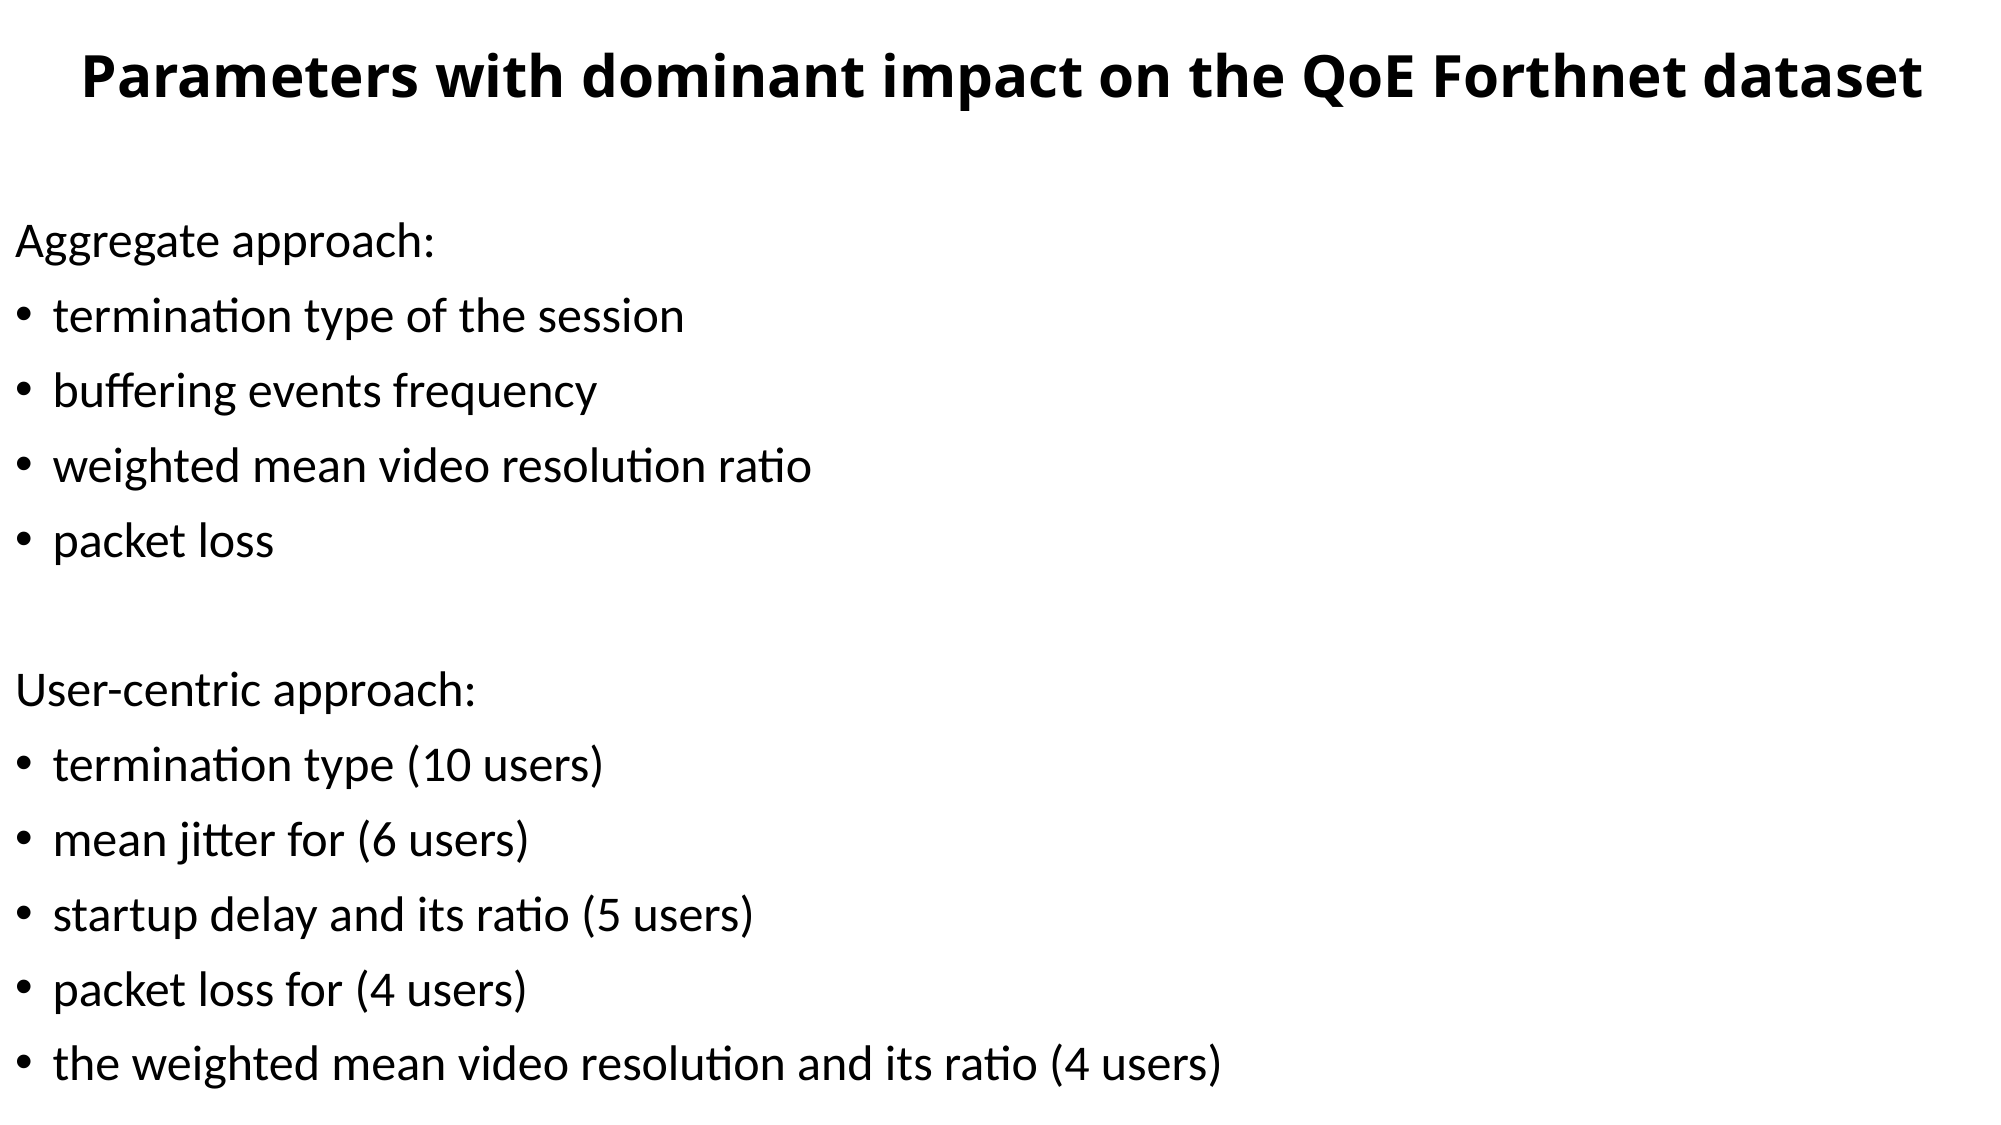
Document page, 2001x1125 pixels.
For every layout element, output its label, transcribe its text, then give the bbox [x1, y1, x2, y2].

title Parameters with dominant impact on the QoE Forthnet dataset [2, 0, 2000, 164]
list Aggregate approach: termination type of the session buffering events frequency weighted mean video resolution ratio packet loss User-centric approach: termination type (10 users) mean jitter for (6 users) startup delay and its ratio (5 users) packet loss for (4 users) the weighted mean video resolution and its ratio (4 users) [0, 207, 2000, 1125]
